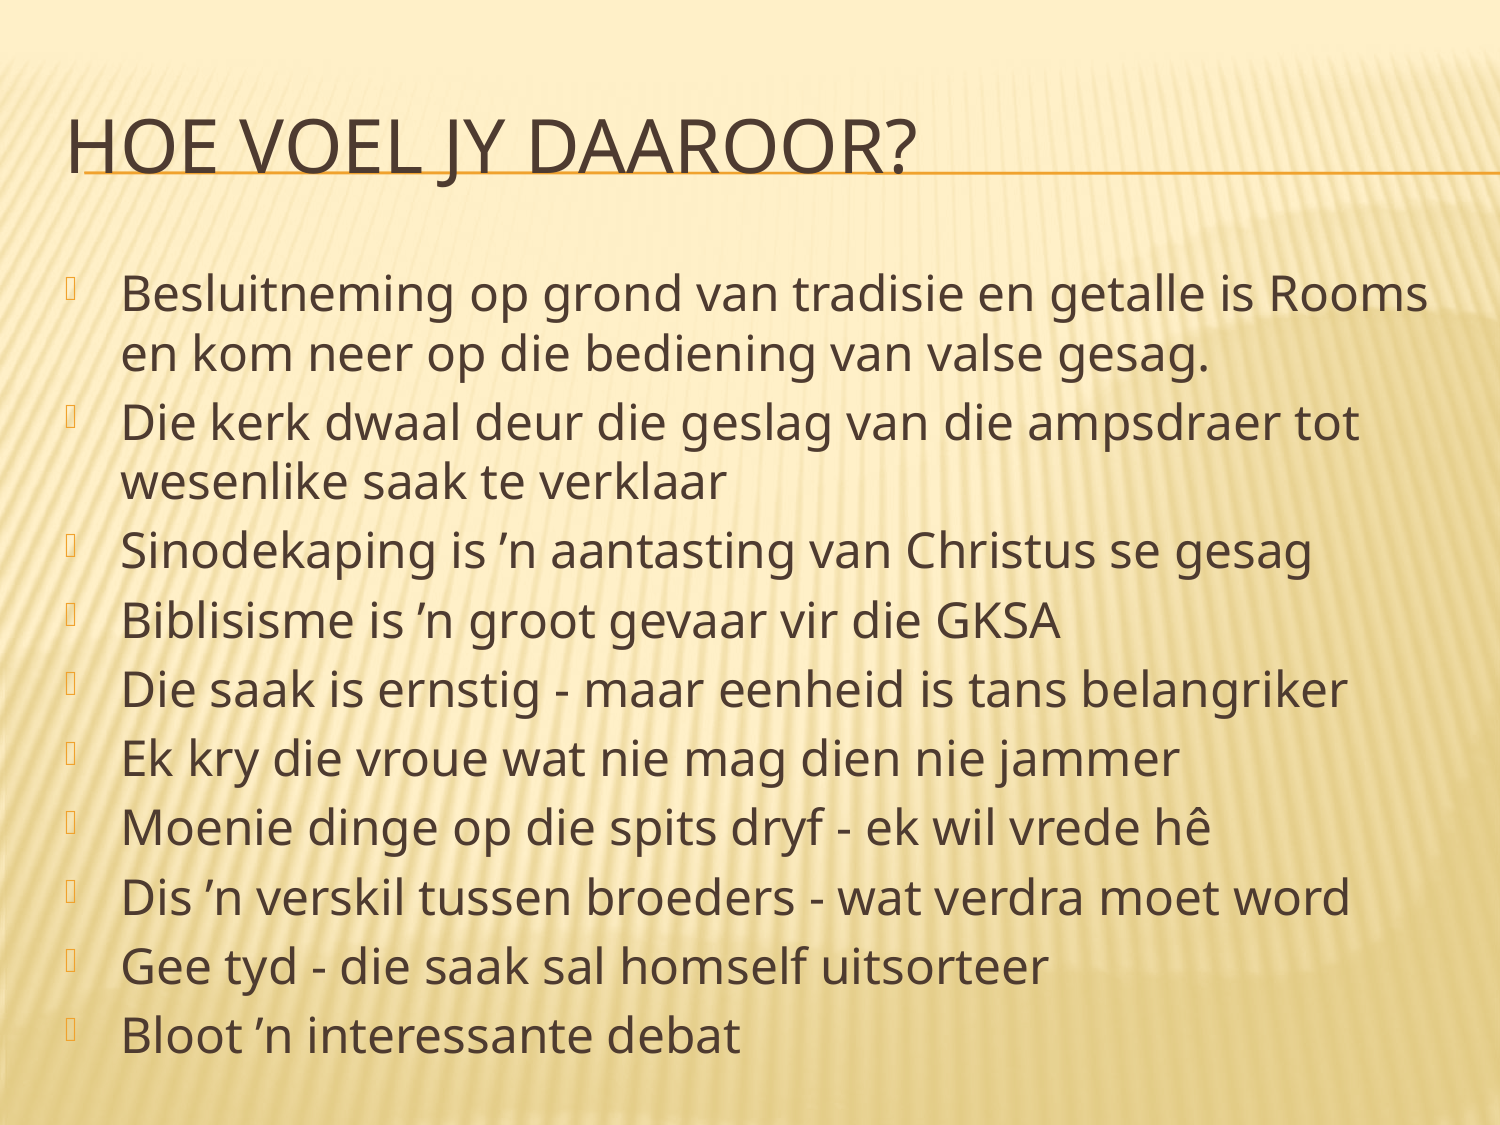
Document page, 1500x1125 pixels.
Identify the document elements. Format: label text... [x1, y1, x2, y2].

list Besluitneming op grond van tradisie en getalle is Rooms en kom neer op die bediening van valse gesag. Die kerk dwaal deur die geslag van die ampsdraer tot wesenlike saak te verklaar Sinodekaping is ’n aantasting van Christus se gesag Biblisisme is ’n groot gevaar vir die GKSA Die saak is ernstig - maar eenheid is tans belangriker Ek kry die vroue wat nie mag dien nie jammer Moenie dinge op die spits dryf - ek wil vrede hê Dis ’n verskil tussen broeders - wat verdra moet word Gee tyd - die saak sal homself uitsorteer Bloot ’n interessante debat [50, 254, 1475, 1075]
title hoe voel jy daaroor? [50, 75, 1475, 213]
